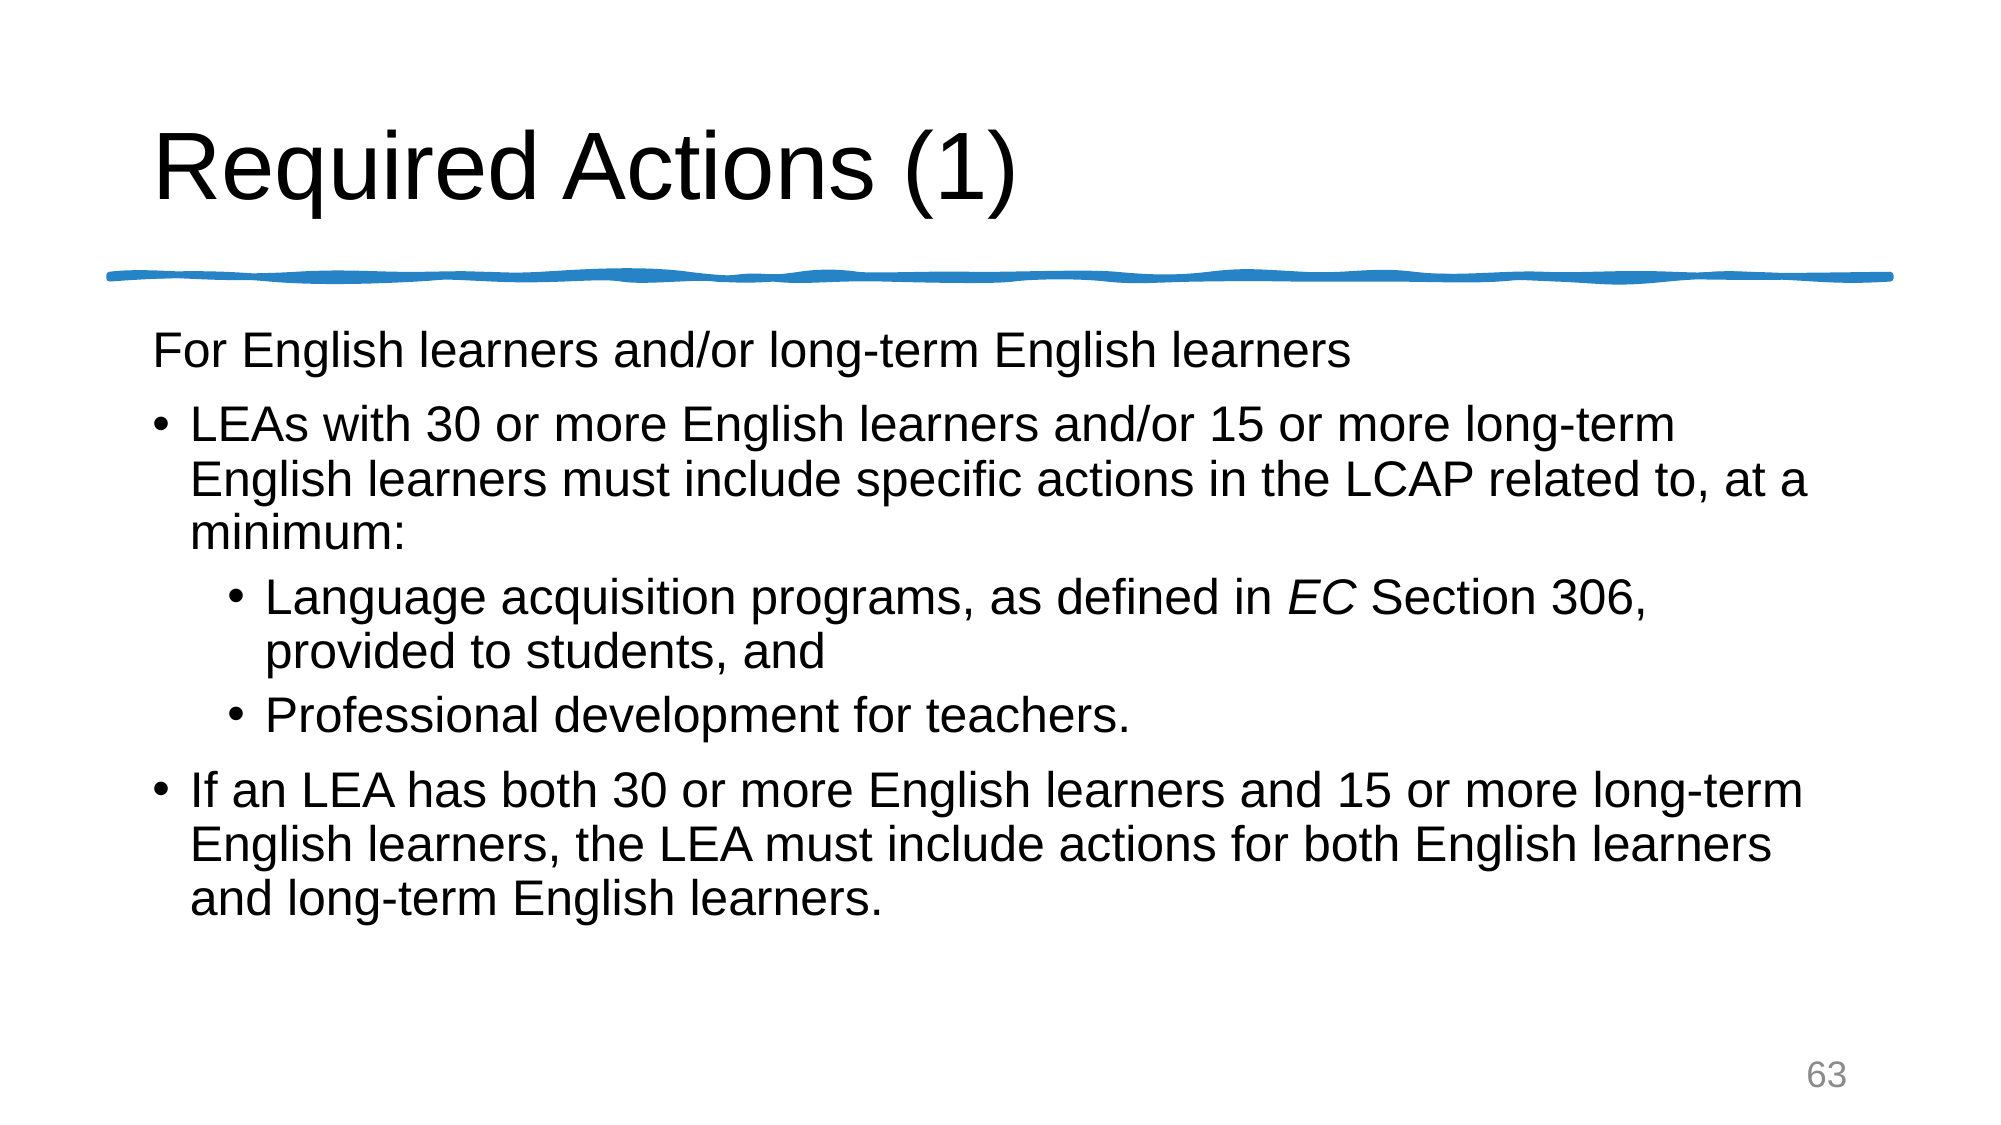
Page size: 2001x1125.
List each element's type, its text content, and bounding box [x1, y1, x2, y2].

slide_number 63 [1412, 1042, 1863, 1103]
title Required Actions (1) [137, 59, 1863, 276]
list For English learners and/or long-term English learners LEAs with 30 or more English learners and/or 15 or more long-term English learners must include specific actions in the LCAP related to, at a minimum: Language acquisition programs, as defined in EC Section 306, provided to students, and Professional development for teachers. If an LEA has both 30 or more English learners and 15 or more long-term English learners, the LEA must include actions for both English learners and long-term English learners. [137, 316, 1863, 1014]
text_box [108, 270, 1892, 283]
